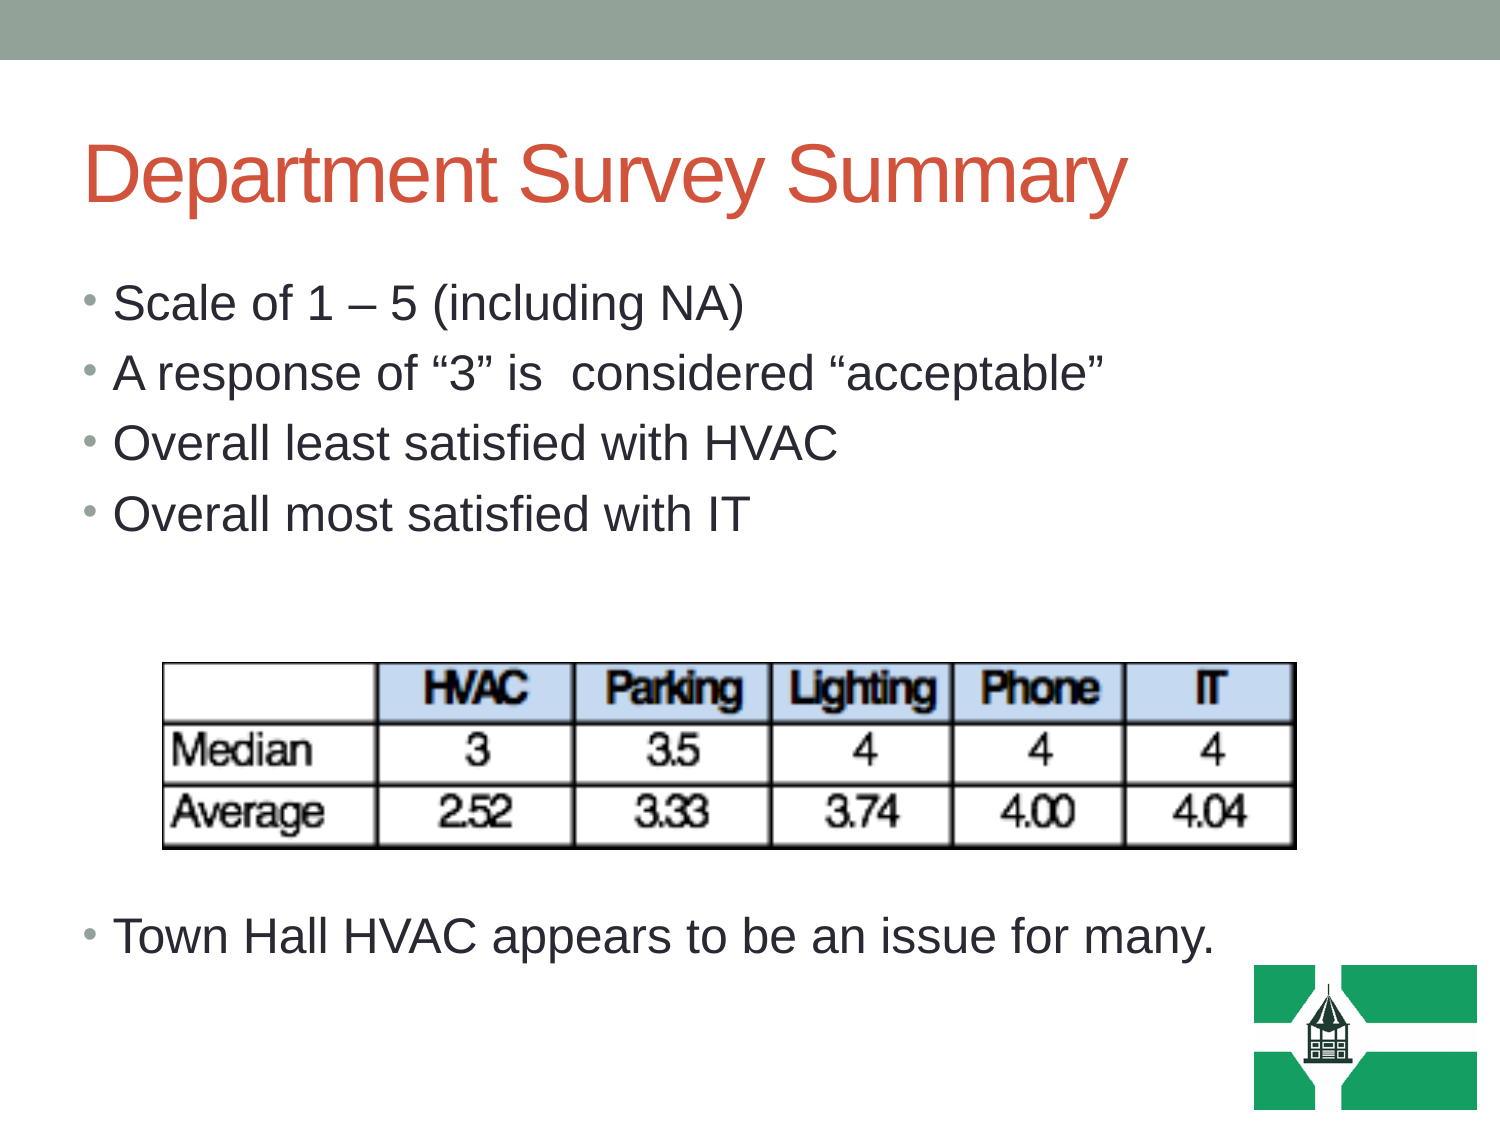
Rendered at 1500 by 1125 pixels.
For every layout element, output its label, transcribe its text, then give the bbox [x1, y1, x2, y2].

picture [1254, 965, 1477, 1110]
list Scale of 1 – 5 (including NA) A response of “3” is considered “acceptable” Overall least satisfied with HVAC Overall most satisfied with IT Town Hall HVAC appears to be an issue for many. [74, 261, 1271, 1063]
title Department Survey Summary [74, 86, 1426, 251]
picture [162, 662, 1297, 851]
